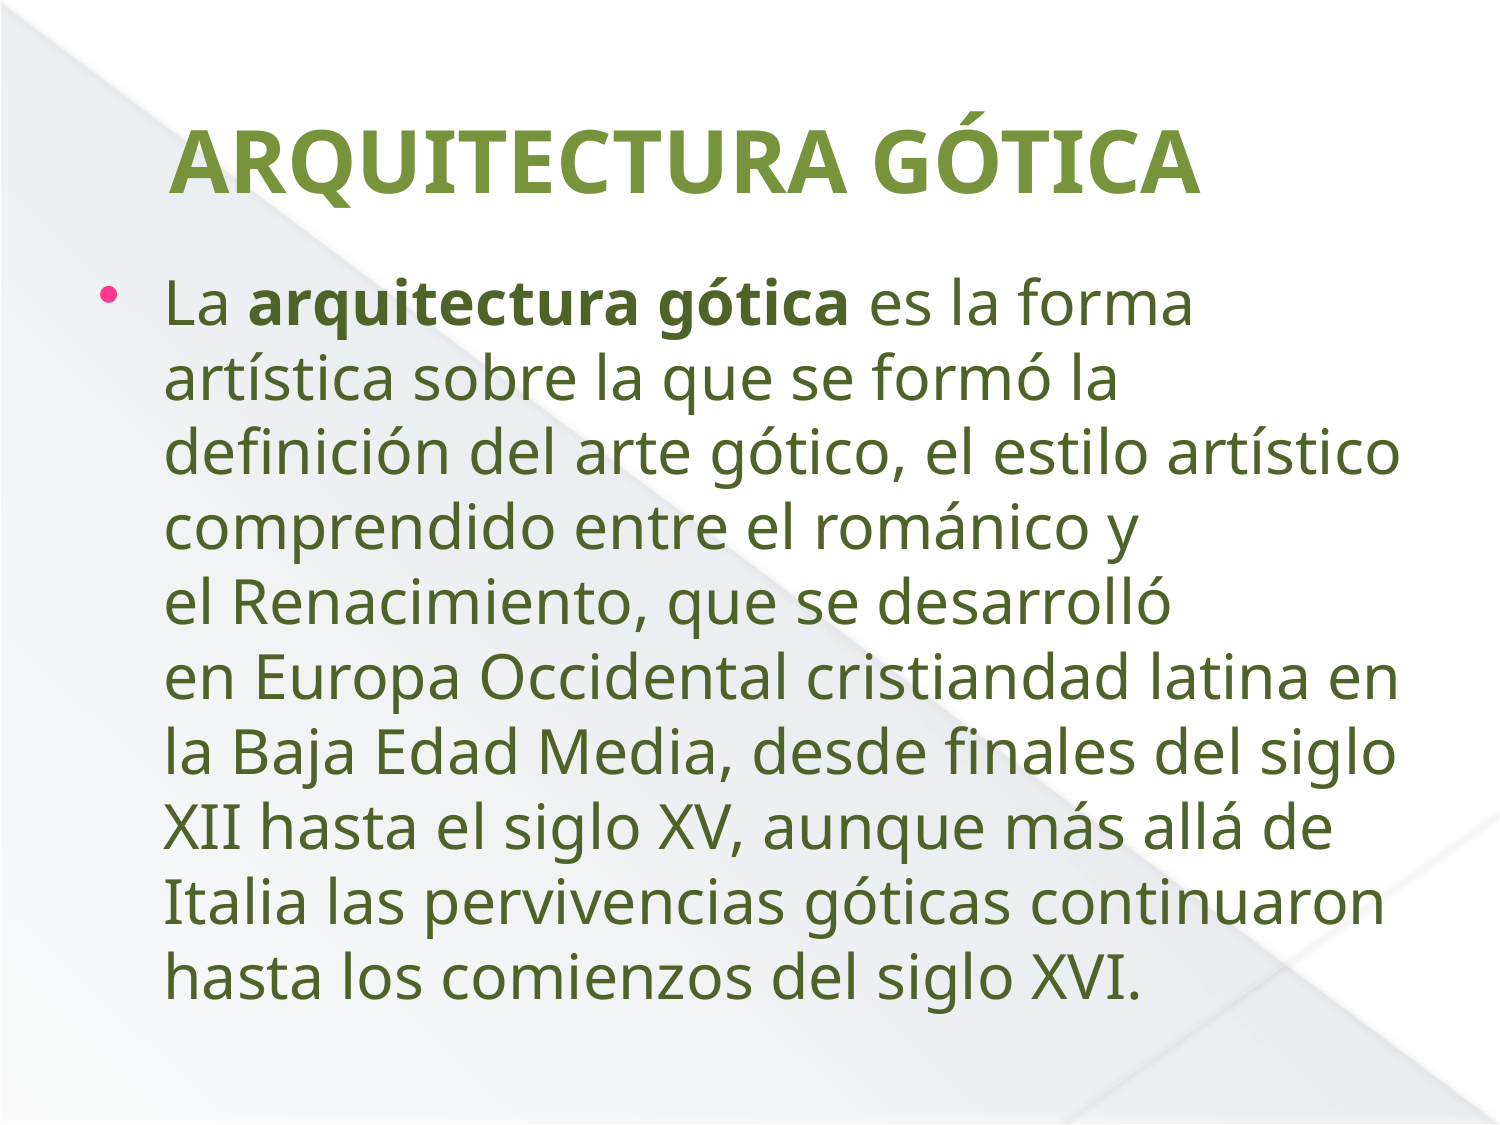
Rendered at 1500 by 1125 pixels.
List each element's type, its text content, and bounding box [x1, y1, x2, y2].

text_box La arquitectura gótica es la forma artística sobre la que se formó la definición del arte gótico, el estilo artístico comprendido entre el románico y el Renacimiento, que se desarrolló en Europa Occidental cristiandad latina en la Baja Edad Media, desde finales del siglo XII hasta el siglo XV, aunque más allá de Italia las pervivencias góticas continuaron hasta los comienzos del siglo XVI. [75, 255, 1425, 1059]
text_box ARQUITECTURA GÓTICA [75, 43, 1425, 255]
